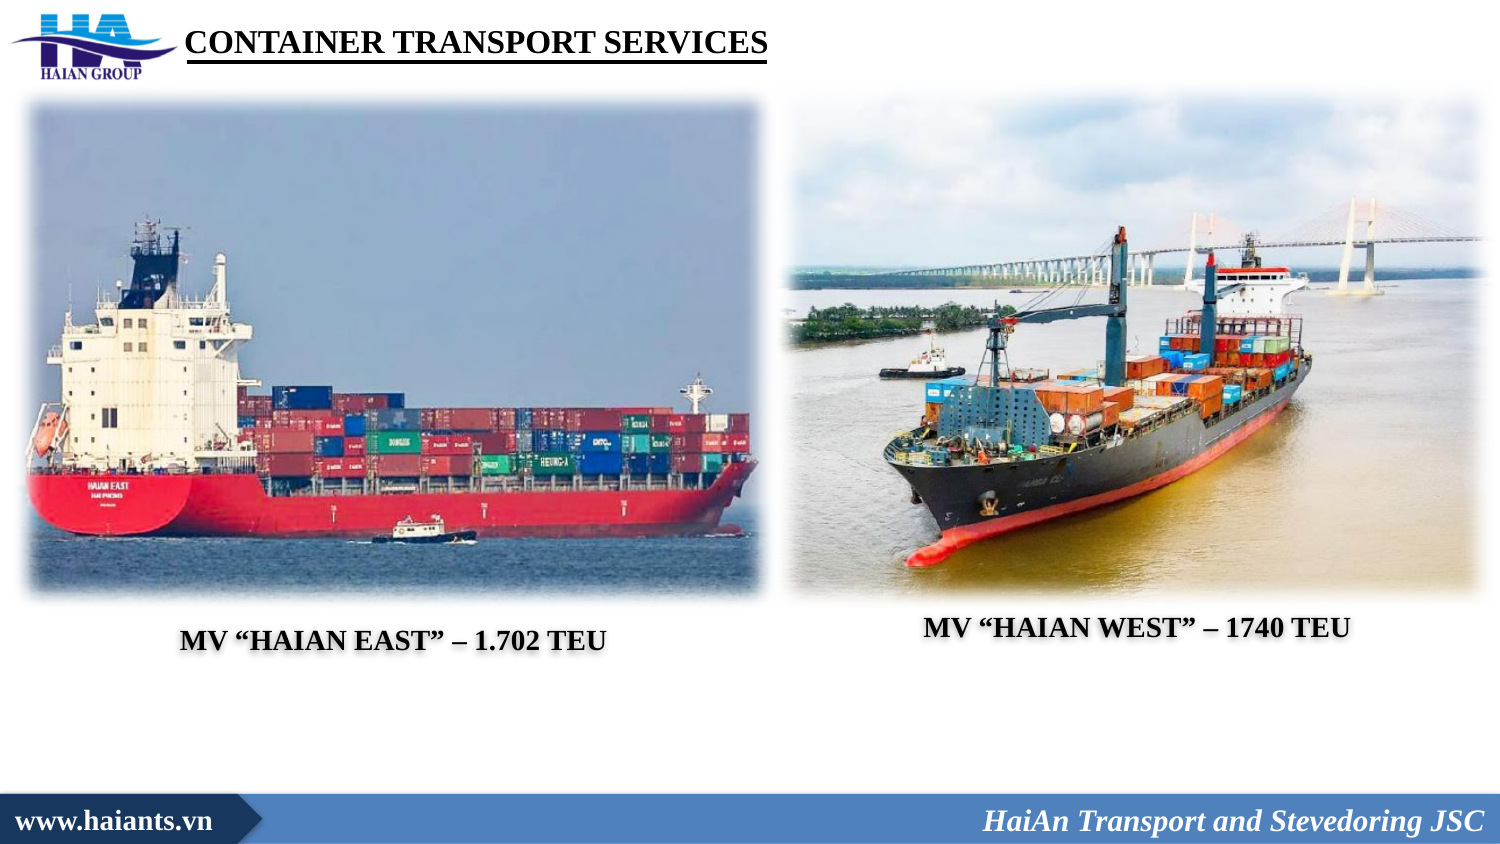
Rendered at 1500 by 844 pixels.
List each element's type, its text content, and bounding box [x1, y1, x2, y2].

slide_number 21 [1374, 784, 1438, 789]
picture [1, 2, 1496, 610]
text_box MV “HAIAN EAST” – 1.702 TEU [9, 616, 778, 675]
text_box HaiAn Transport and Stevedoring JSC [243, 791, 1500, 844]
text_box MV “HAIAN WEST” – 1740 TEU [784, 619, 1491, 662]
text_box www.haiants.vn [0, 790, 266, 844]
